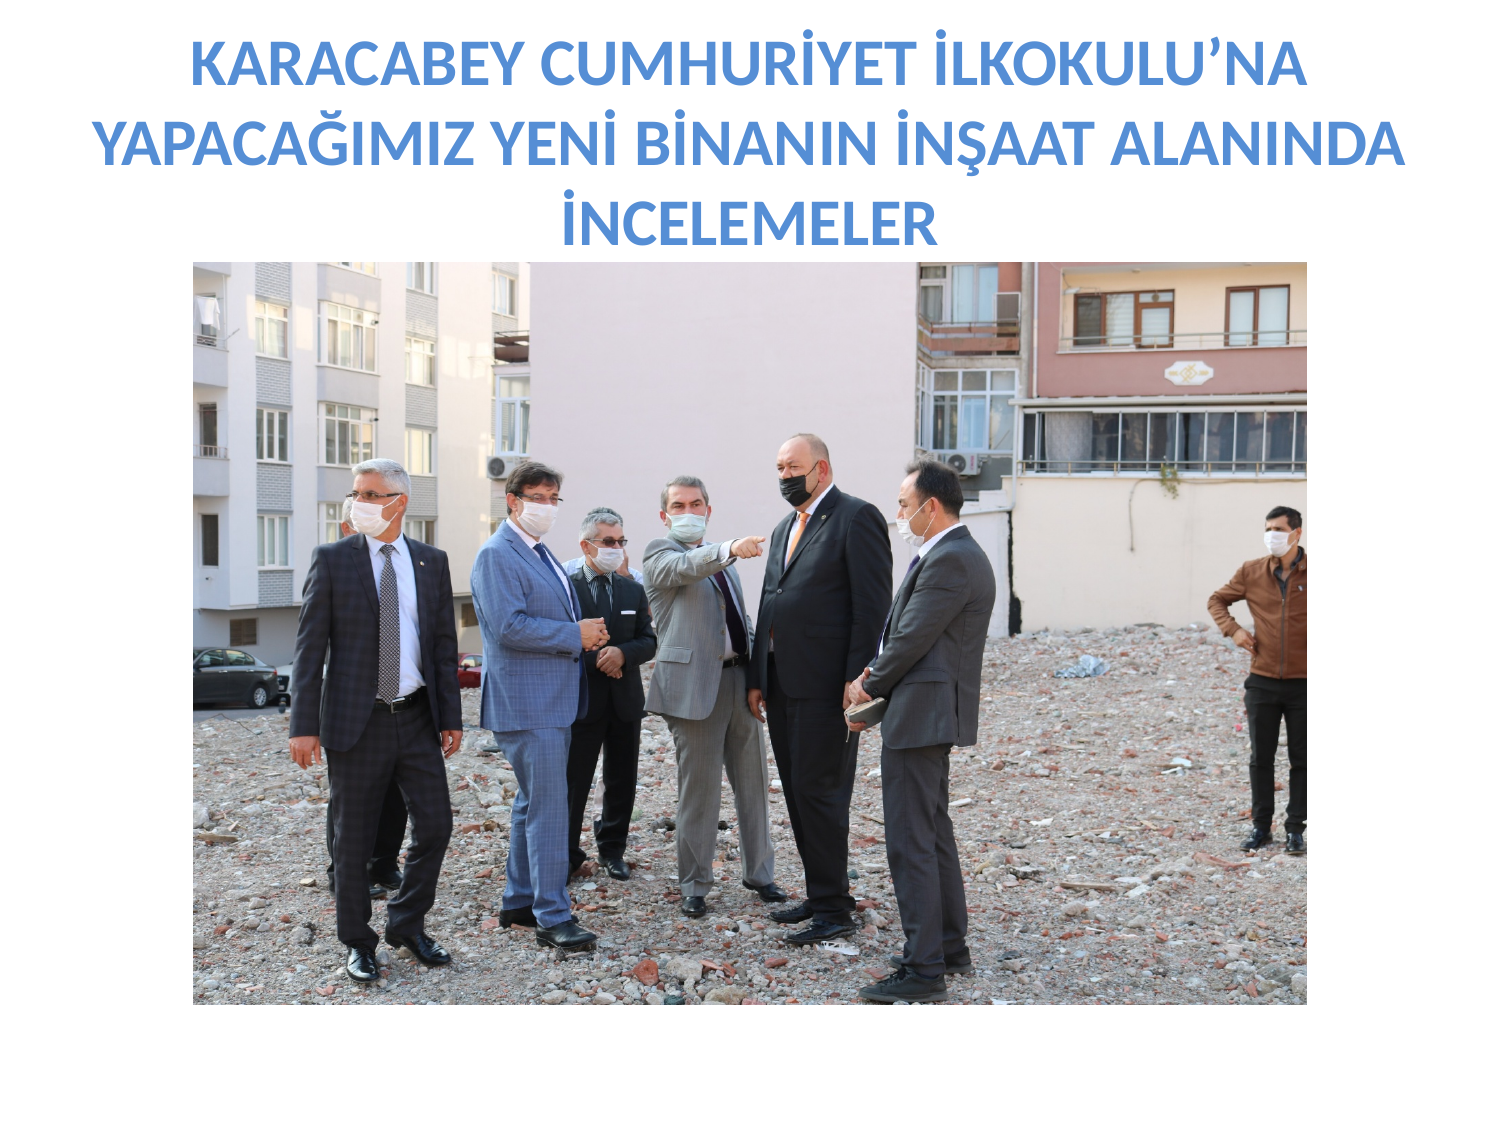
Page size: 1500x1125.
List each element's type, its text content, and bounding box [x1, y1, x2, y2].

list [192, 262, 1307, 1006]
title KARACABEY CUMHURİYET İLKOKULU’NA YAPACAĞIMIZ YENİ BİNANIN İNŞAAT ALANINDA İNCELEMELER [75, 45, 1425, 233]
